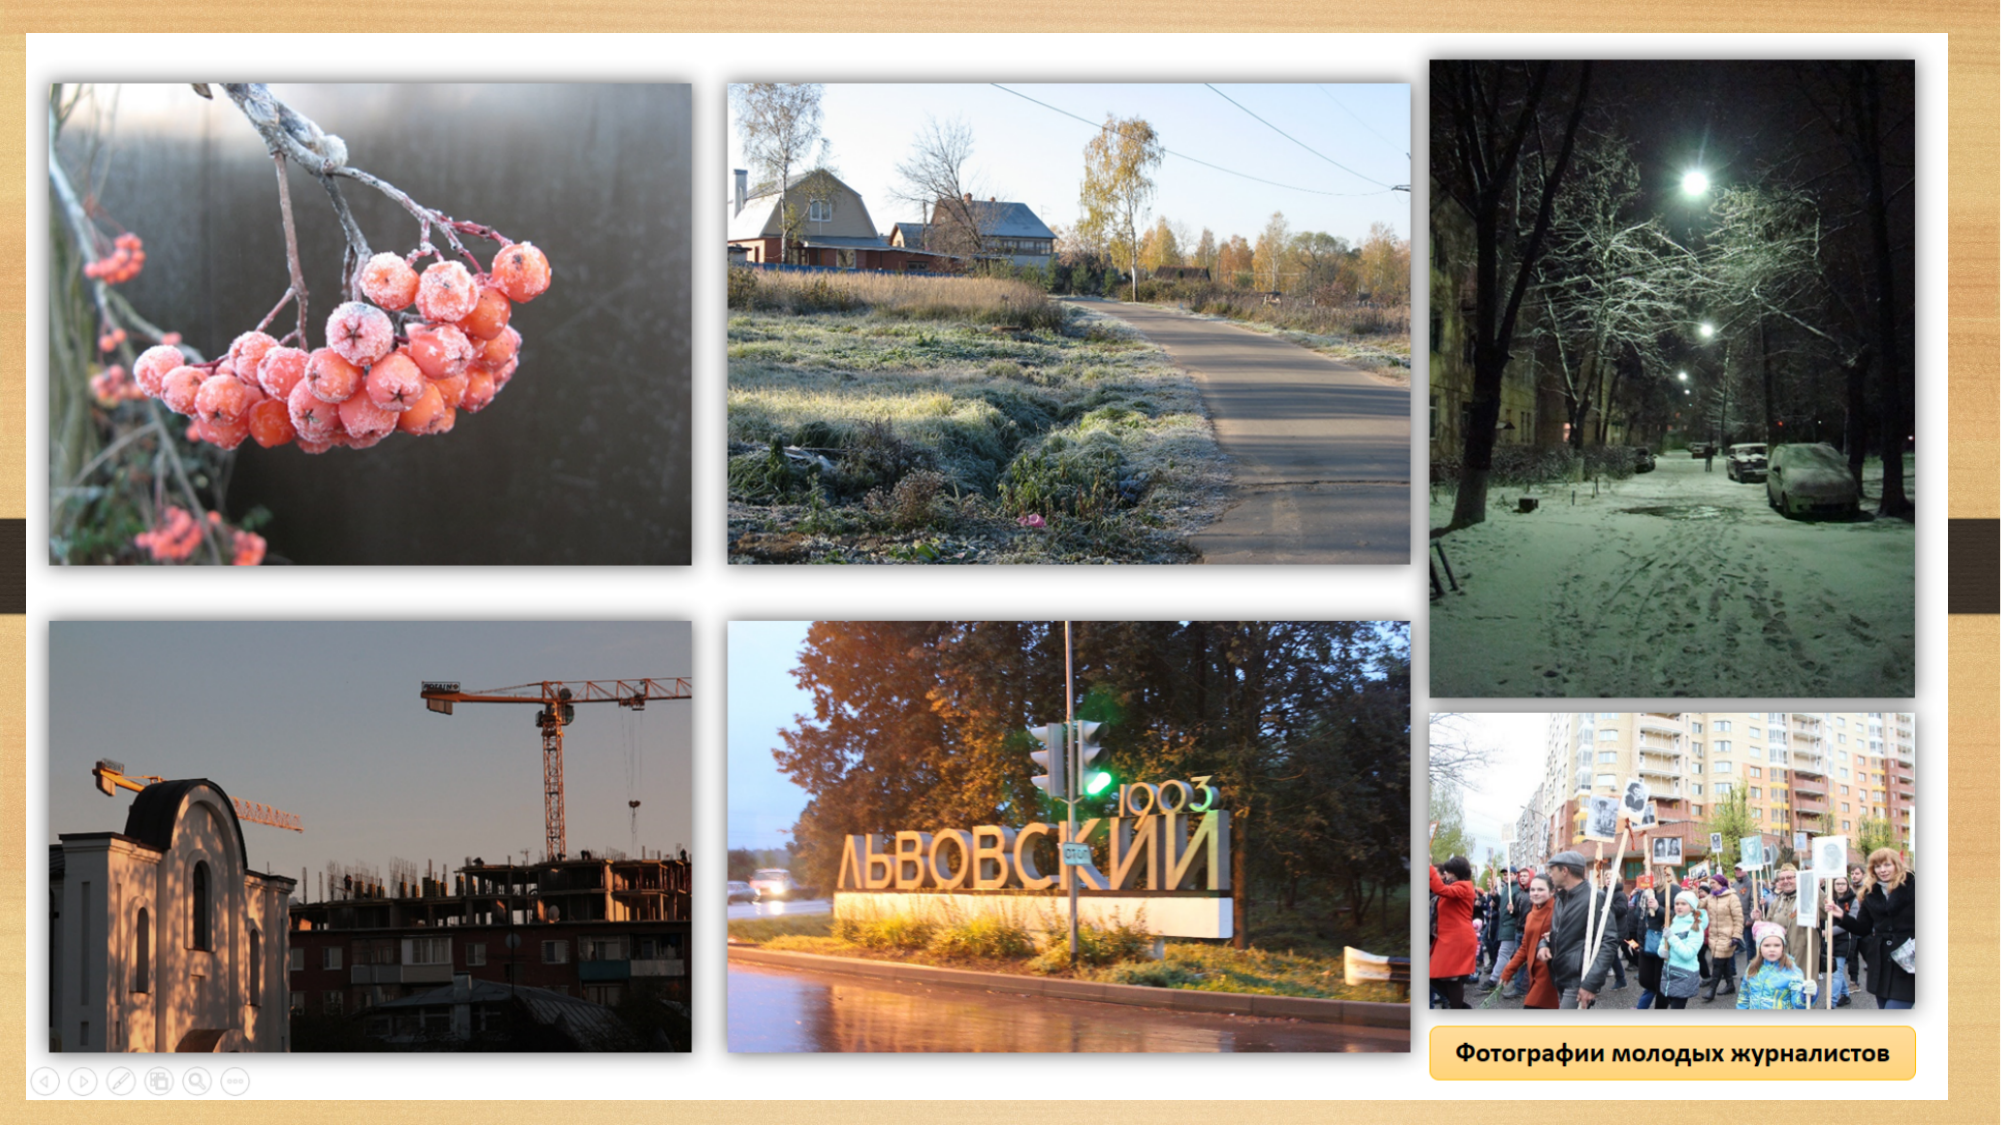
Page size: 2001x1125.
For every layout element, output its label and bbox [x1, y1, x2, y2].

picture [0, 0, 2001, 1125]
list [26, 33, 1949, 1100]
